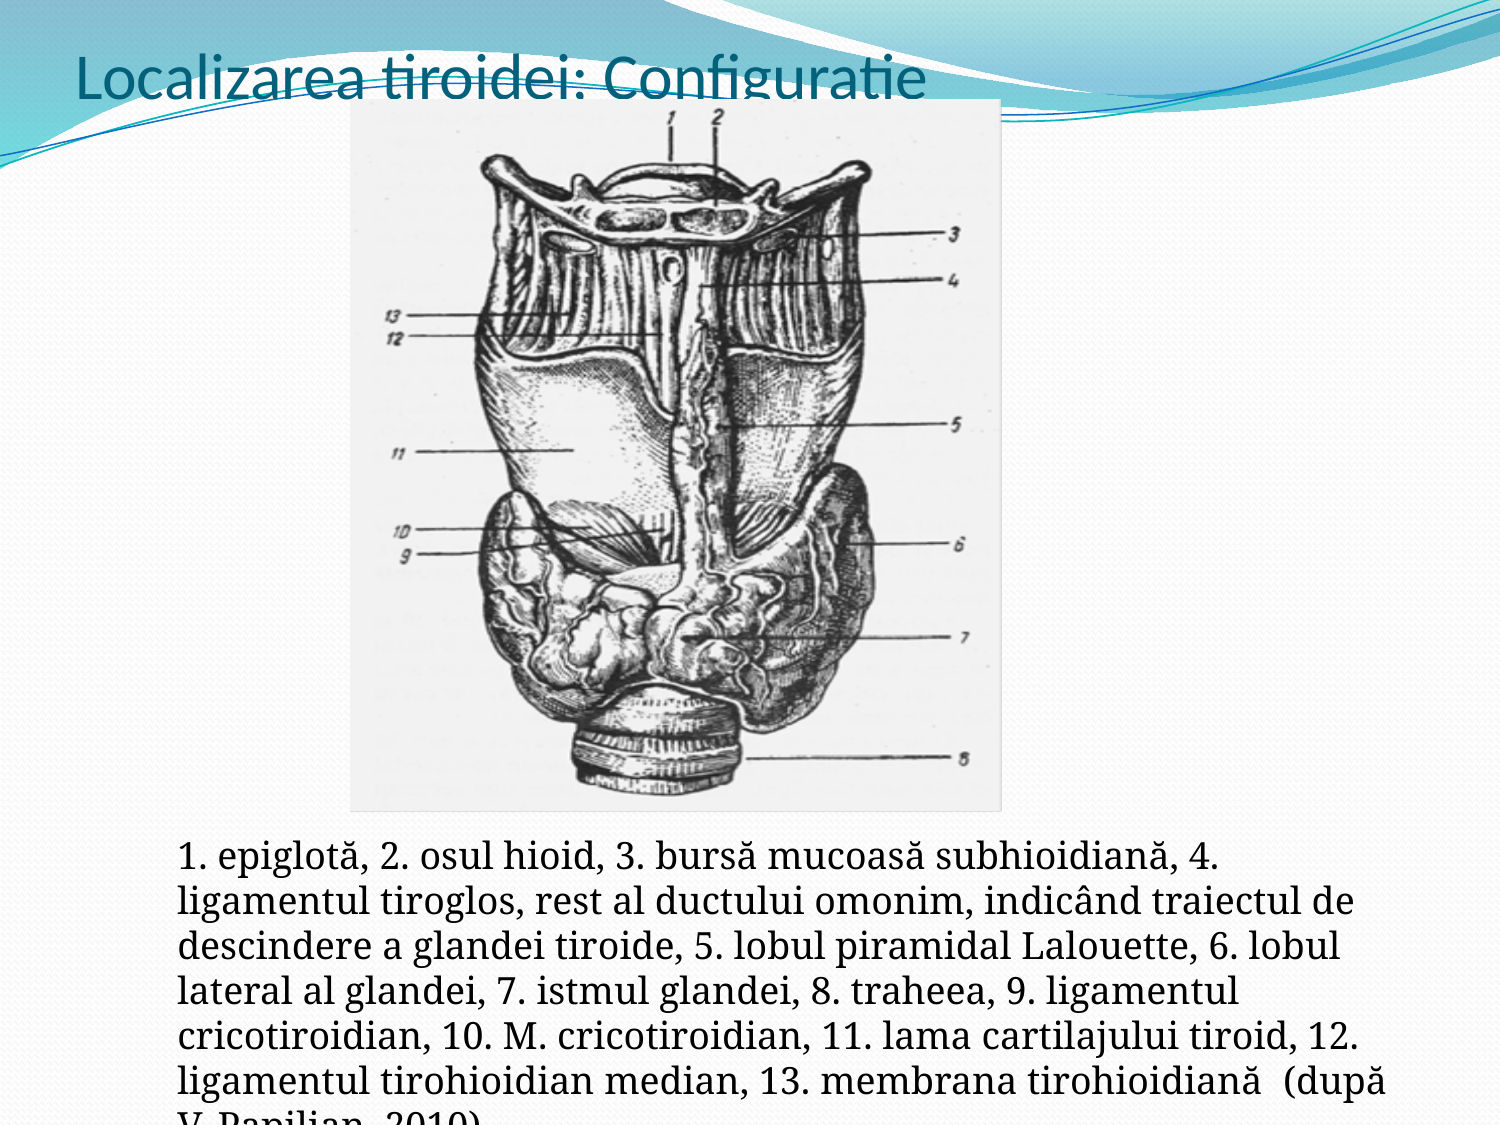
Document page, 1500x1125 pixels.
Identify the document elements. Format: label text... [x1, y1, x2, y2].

title Localizarea tiroidei; Configuratie [75, 24, 1425, 113]
text_box 1. epiglotă, 2. osul hioid, 3. bursă mucoasă subhioidiană, 4. ligamentul tiroglos, rest al ductului omonim, indicând traiectul de descindere a glandei tiroide, 5. lobul piramidal Lalouette, 6. lobul lateral al glandei, 7. istmul glandei, 8. traheea, 9. ligamentul cricotiroidian, 10. M. cricotiroidian, 11. lama cartilajului tiroid, 12. ligamentul tirohioidian median, 13. membrana tirohioidiană (după V. Papilian, 2010) [162, 824, 1413, 1125]
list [349, 99, 1004, 813]
